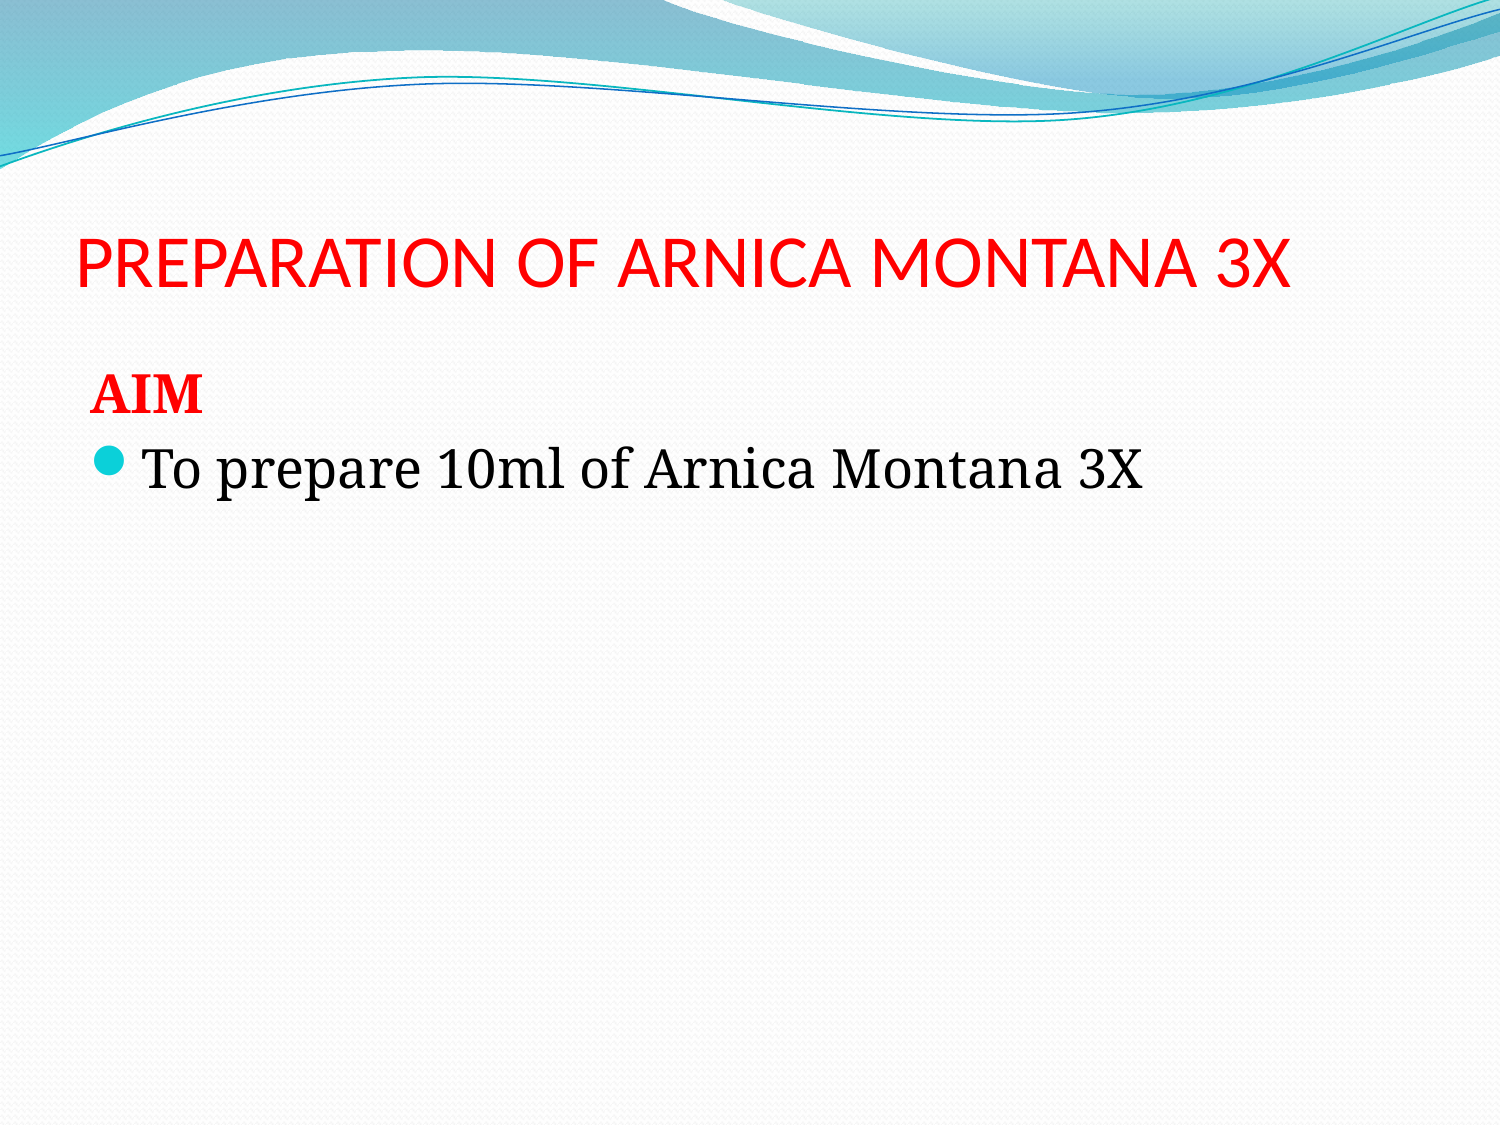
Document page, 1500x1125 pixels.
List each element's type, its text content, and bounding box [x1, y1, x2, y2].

list AIM To prepare 10ml of Arnica Montana 3X [75, 351, 1425, 1005]
title PREPARATION OF ARNICA MONTANA 3X [75, 115, 1425, 303]
